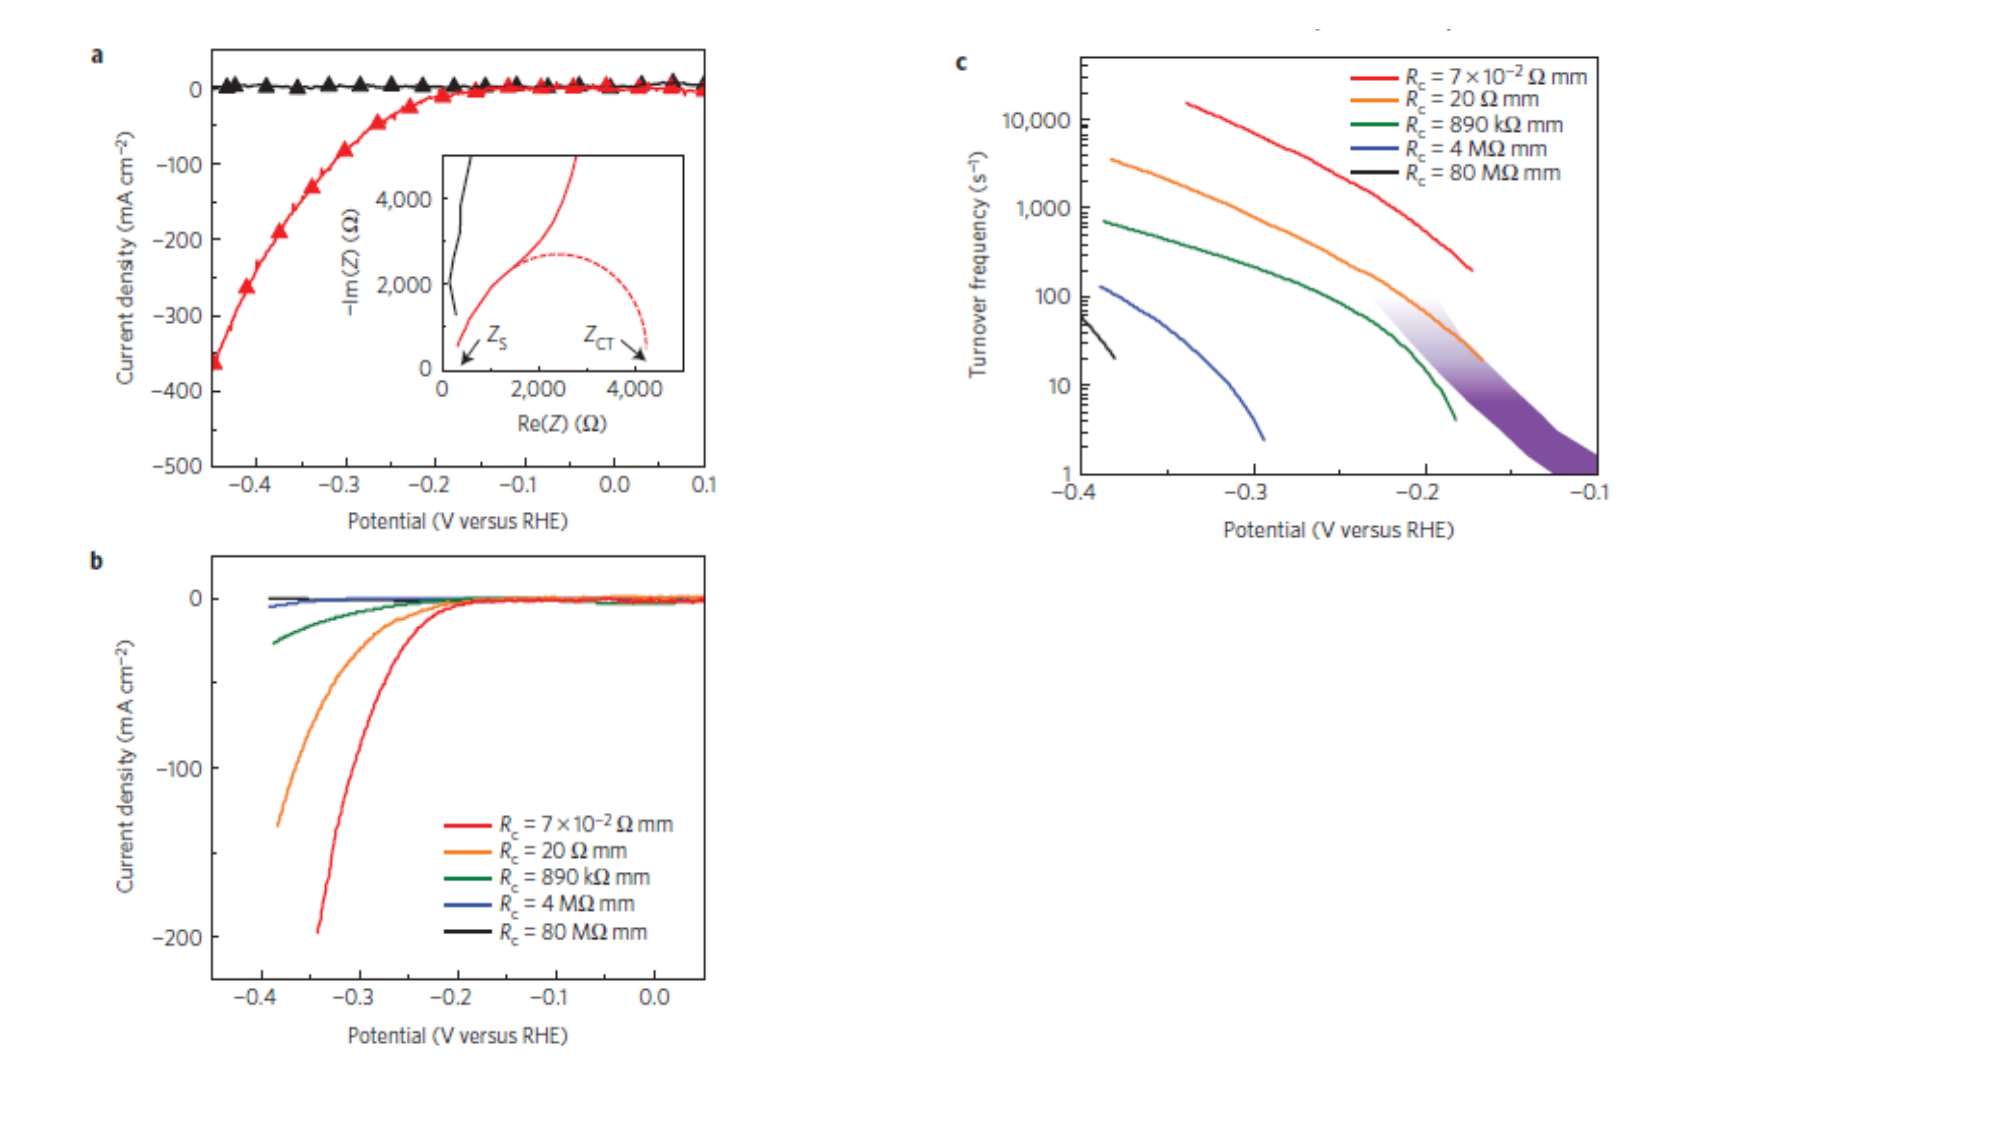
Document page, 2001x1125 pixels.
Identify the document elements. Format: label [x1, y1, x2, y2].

picture [921, 29, 1674, 562]
picture [69, 29, 760, 1048]
